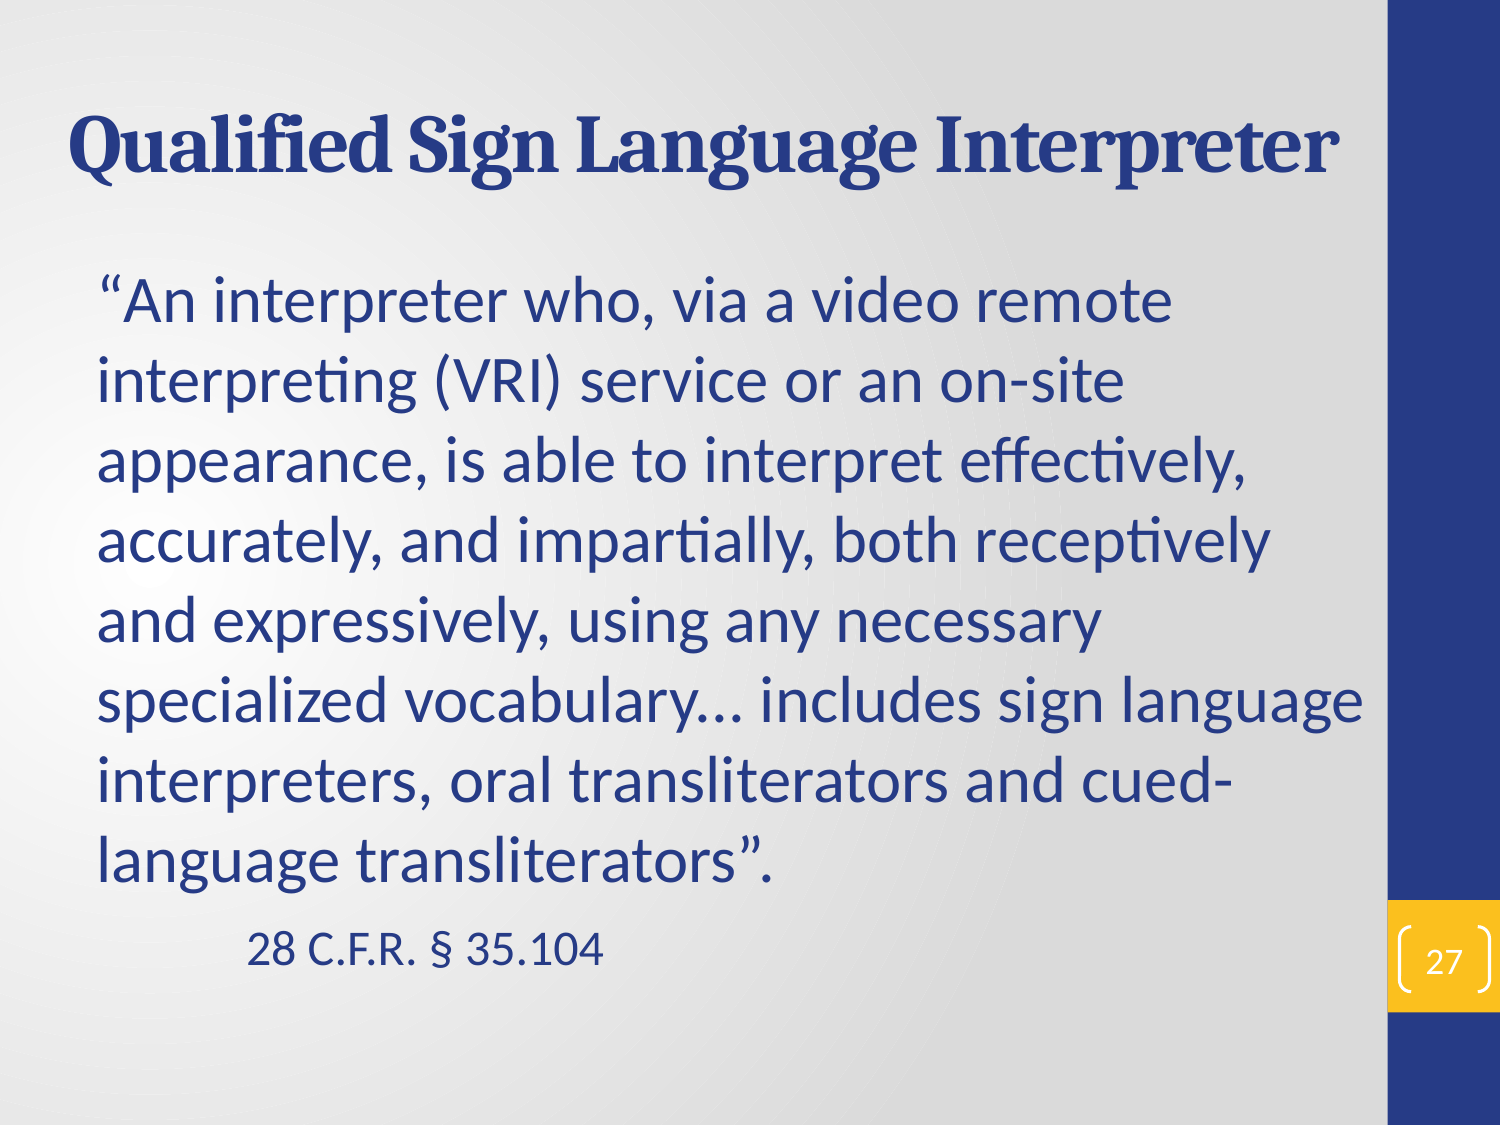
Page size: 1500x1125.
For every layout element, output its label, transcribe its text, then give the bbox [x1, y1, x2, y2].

slide_number 27 [1397, 925, 1492, 994]
title Qualified Sign Language Interpreter [53, 45, 1400, 233]
list “An interpreter who, via a video remote interpreting (VRI) service or an on-site appearance, is able to interpret effectively, accurately, and impartially, both receptively and expressively, using any necessary specialized vocabulary... includes sign language interpreters, oral transliterators and cued-language transliterators”. 28 C.F.R. § 35.104 [80, 248, 1382, 1049]
